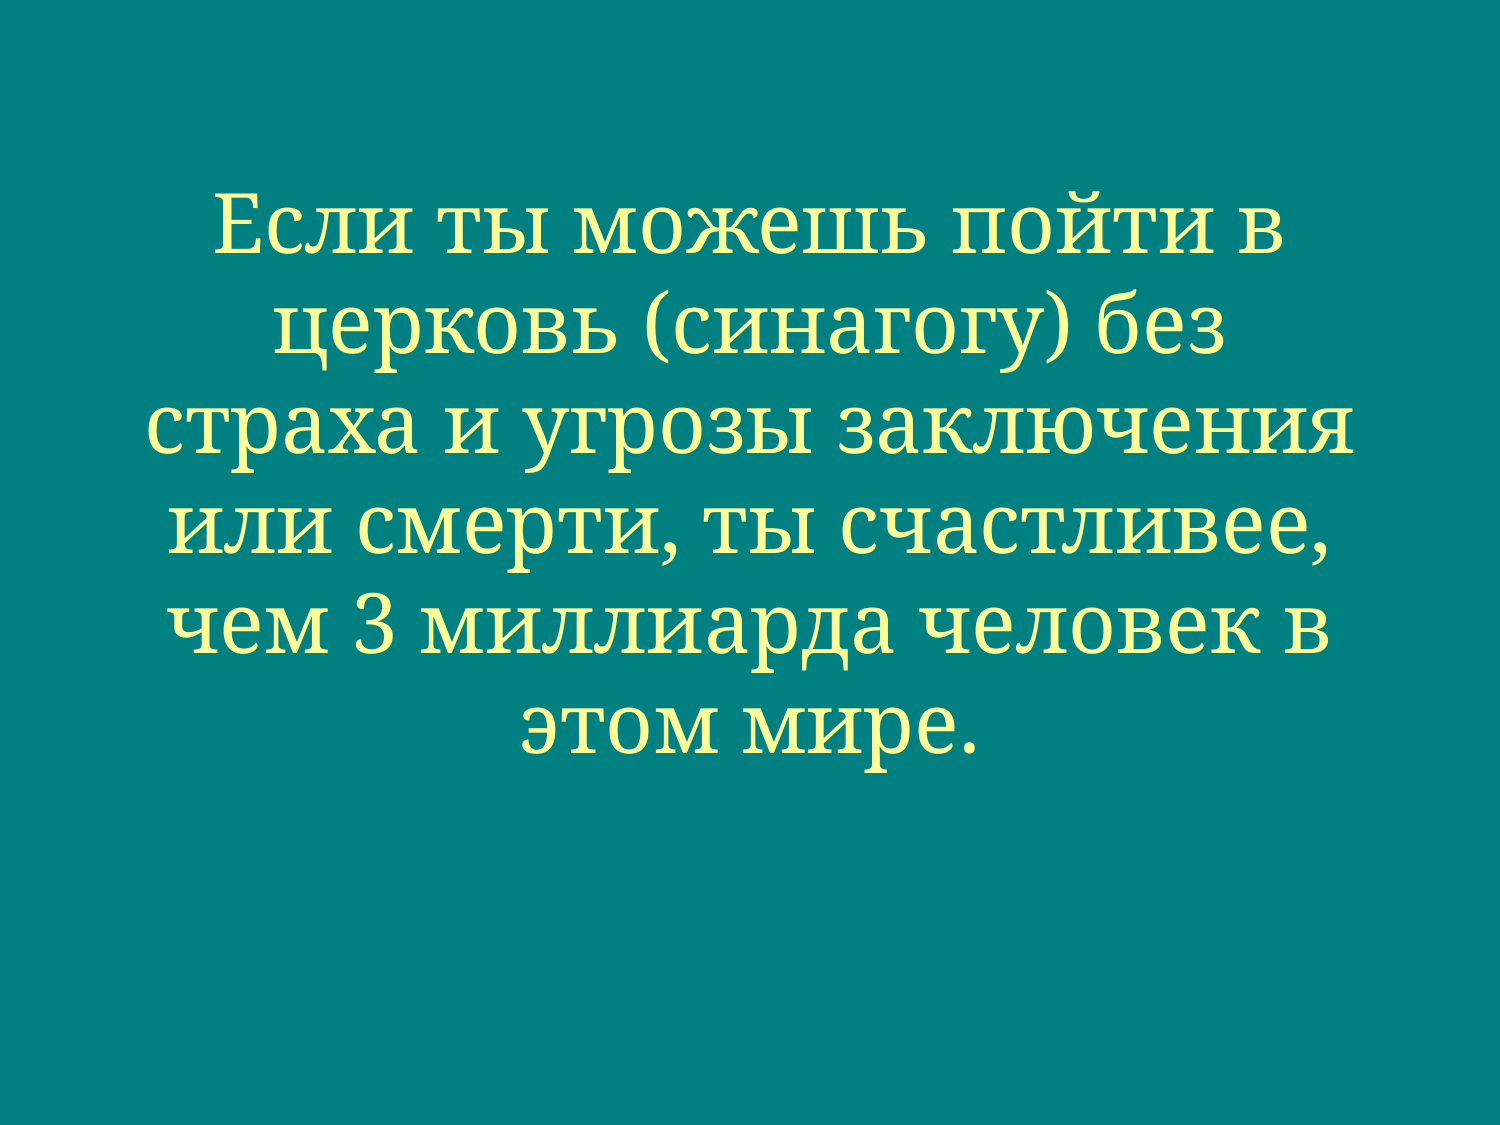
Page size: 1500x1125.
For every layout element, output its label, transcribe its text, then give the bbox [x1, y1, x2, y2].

title Если ты можешь пойти в церковь (синагогу) без страха и угрозы заключения или смерти, ты счастливее, чем 3 миллиарда человек в этом мире. [112, 349, 1388, 591]
